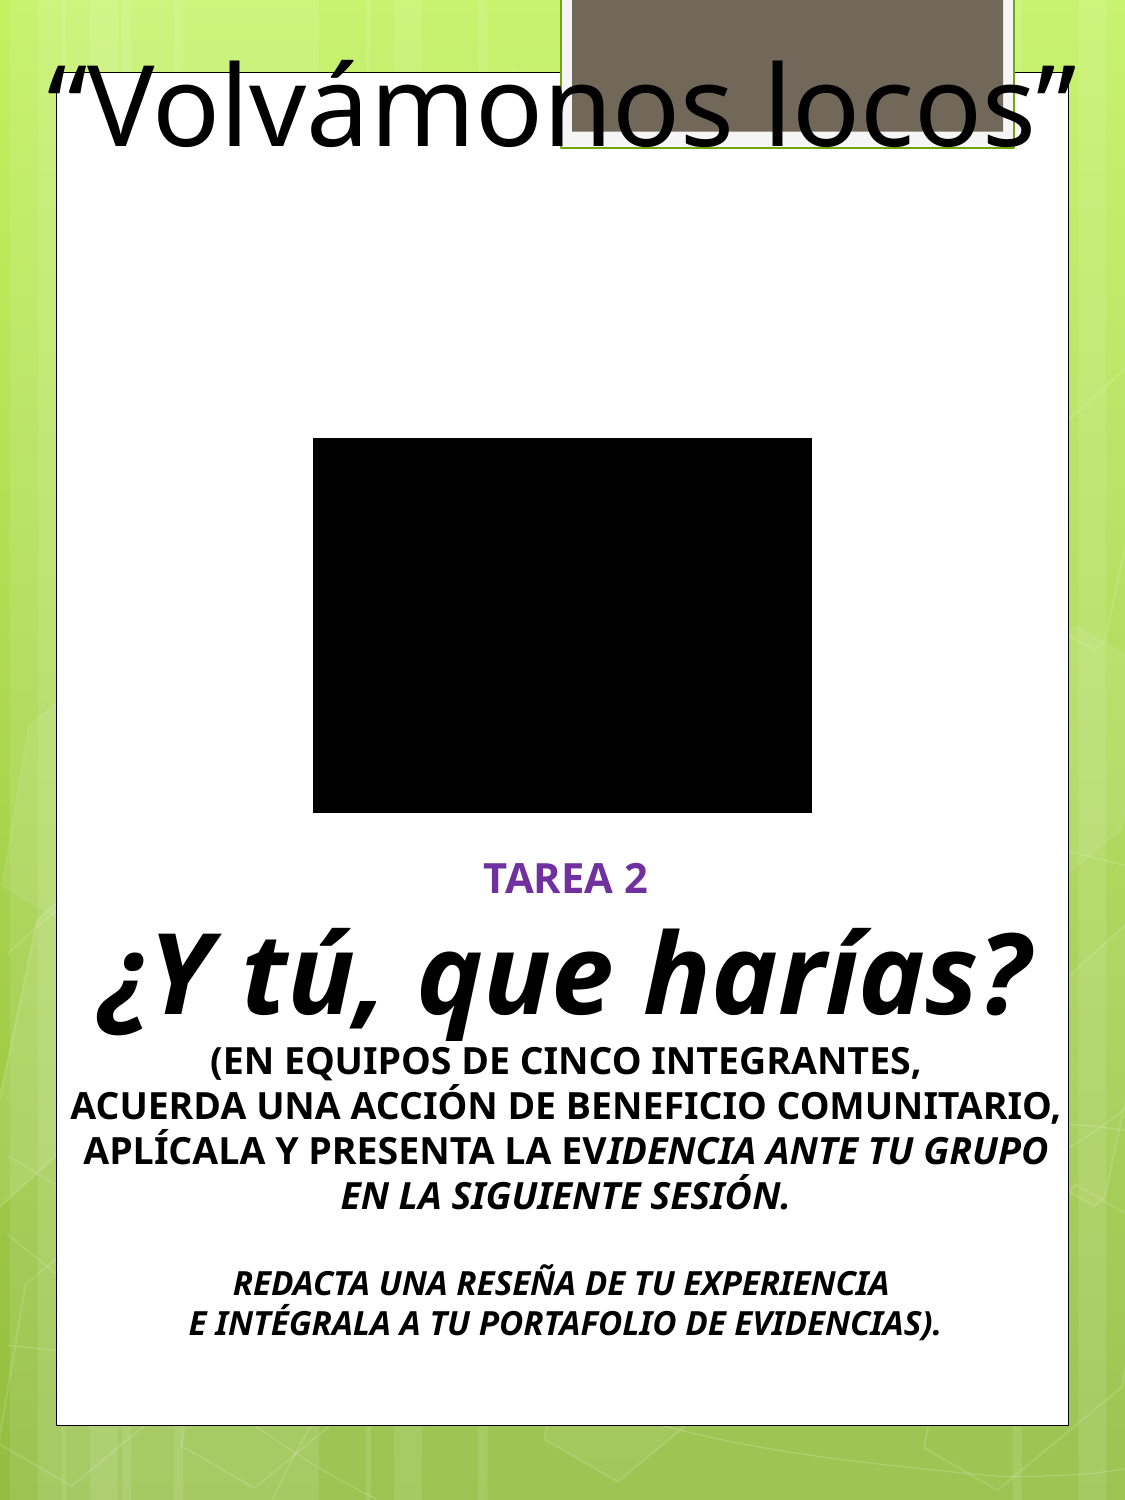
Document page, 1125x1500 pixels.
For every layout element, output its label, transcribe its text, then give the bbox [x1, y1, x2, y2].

text_box “Volvámonos locos” [0, 26, 1125, 237]
text_box TAREA 2 ¿Y tú, que harías? (EN EQUIPOS DE CINCO INTEGRANTES, ACUERDA UNA ACCIÓN DE BENEFICIO COMUNITARIO, APLÍCALA Y PRESENTA LA EVIDENCIA ANTE TU GRUPO EN LA SIGUIENTE SESIÓN. REDACTA UNA RESEÑA DE TU EXPERIENCIA E INTÉGRALA A TU PORTAFOLIO DE EVIDENCIAS). [54, 844, 1078, 1350]
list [312, 437, 813, 814]
